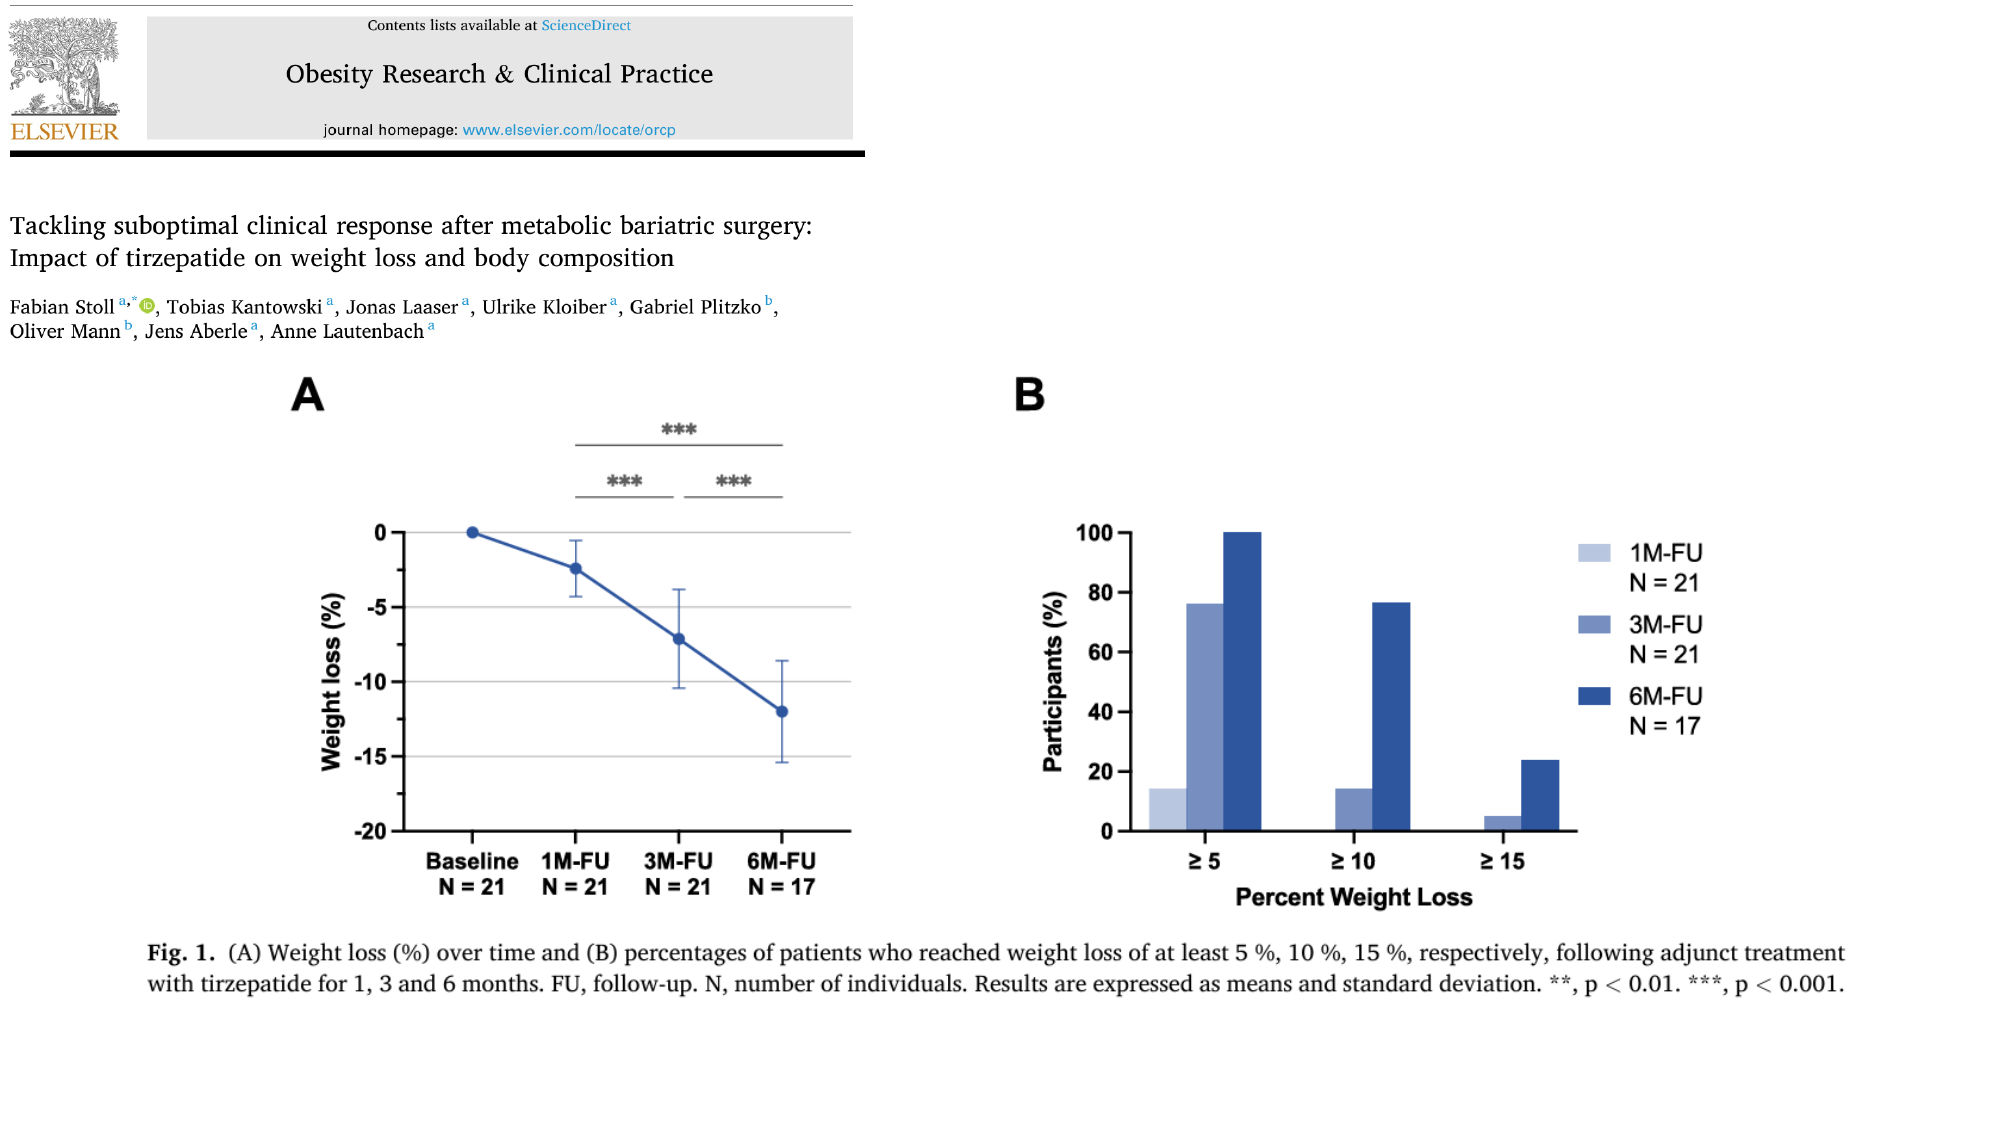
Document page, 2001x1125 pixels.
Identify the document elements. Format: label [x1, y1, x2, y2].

picture [0, 0, 1868, 1001]
